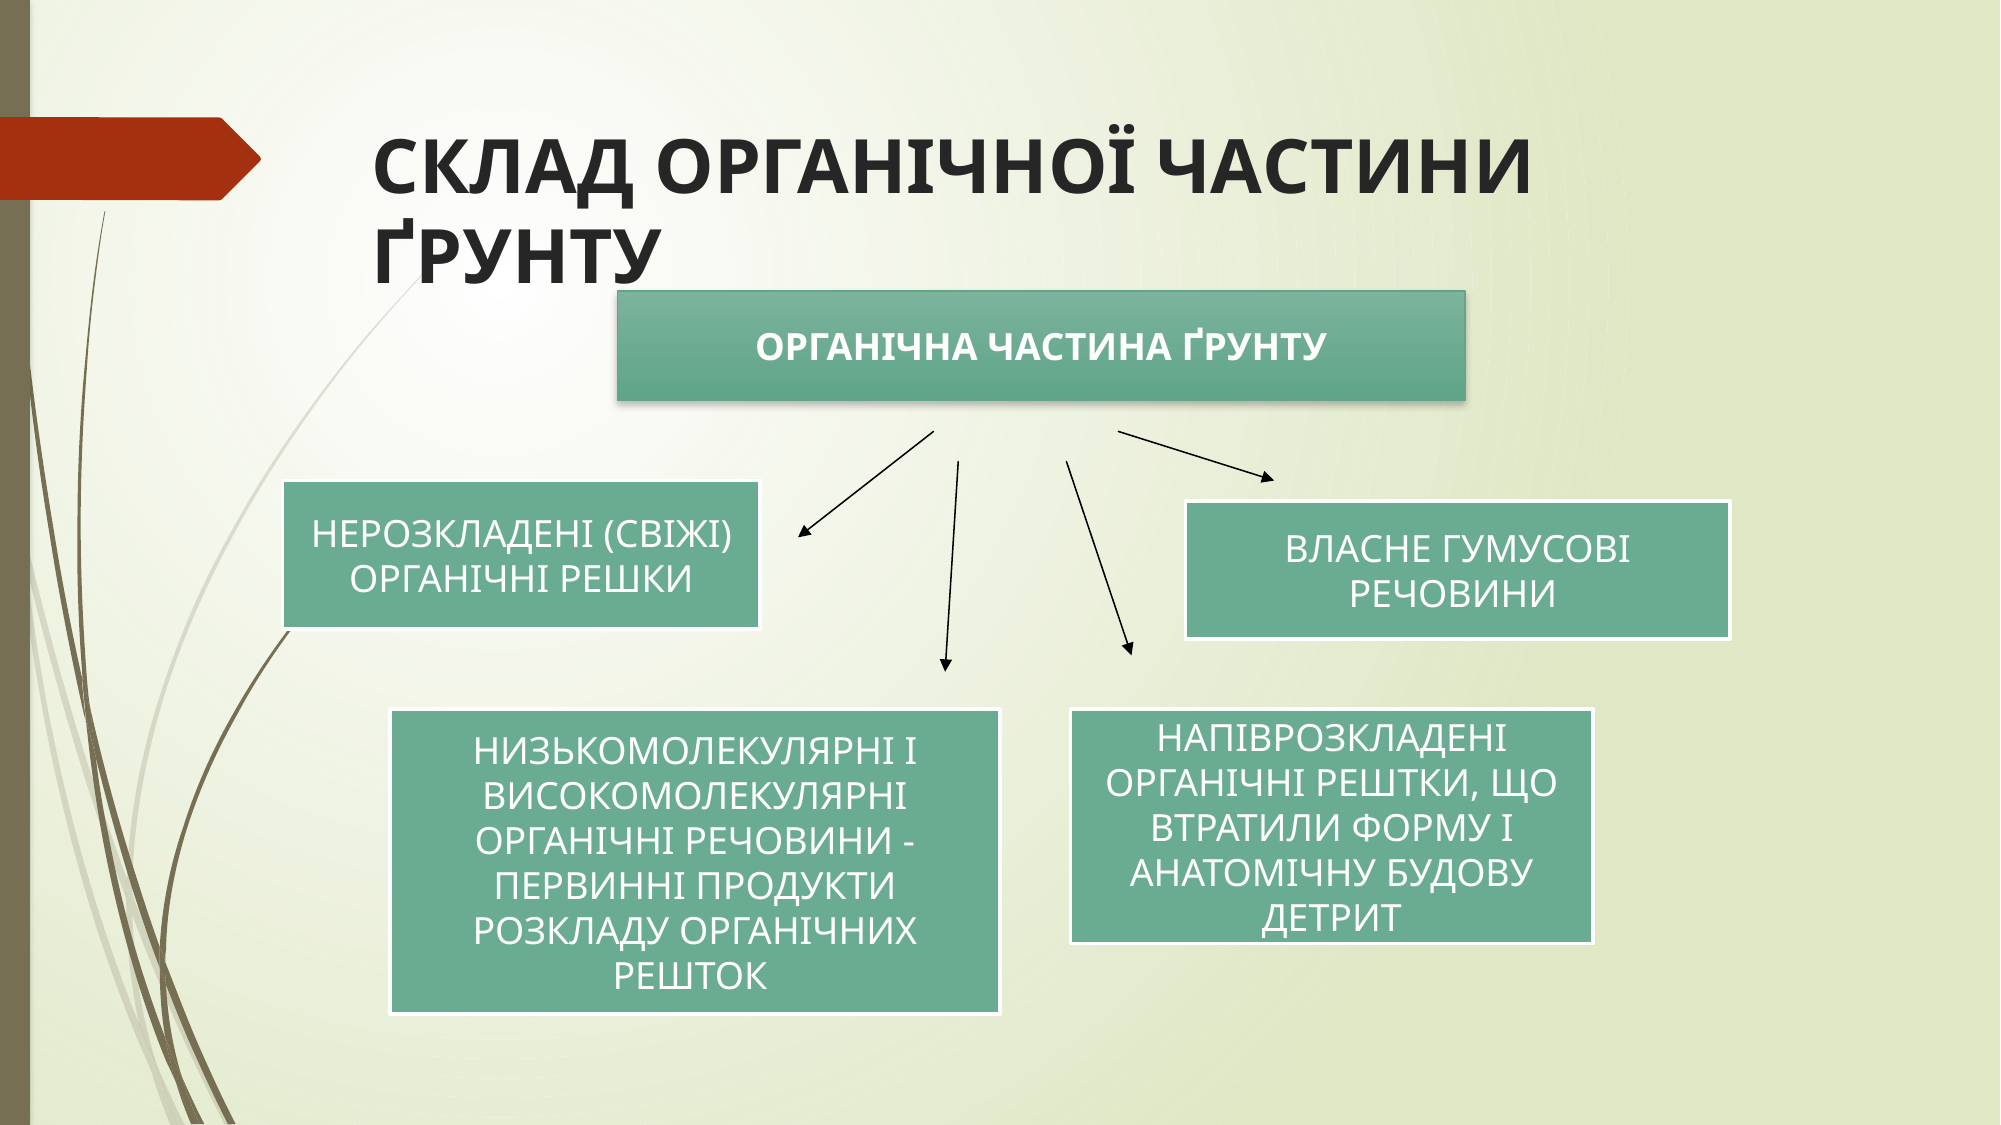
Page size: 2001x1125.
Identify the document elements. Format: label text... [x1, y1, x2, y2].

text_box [797, 431, 934, 538]
text_box НИЗЬКОМОЛЕКУЛЯРНІ І ВИСОКОМОЛЕКУЛЯРНІ ОРГАНІЧНІ РЕЧОВИНИ - ПЕРВИННІ ПРОДУКТИ РОЗКЛАДУ ОРГАНІЧНИХ РЕШТОК [388, 707, 1002, 1016]
text_box НЕРОЗКЛАДЕНІ (СВІЖІ) ОРГАНІЧНІ РЕШКИ [281, 479, 762, 631]
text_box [944, 461, 959, 672]
title СКЛАД ОРГАНІЧНОЇ ЧАСТИНИ ҐРУНТУ [356, 111, 1819, 322]
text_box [1118, 431, 1275, 481]
text_box ВЛАСНЕ ГУМУСОВІ РЕЧОВИНИ [1184, 499, 1732, 641]
text_box НАПІВРОЗКЛАДЕНІ ОРГАНІЧНІ РЕШТКИ, ЩО ВТРАТИЛИ ФОРМУ І АНАТОМІЧНУ БУДОВУ ДЕТРИТ [1069, 707, 1595, 945]
text_box ОРГАНІЧНА ЧАСТИНА ҐРУНТУ [617, 290, 1466, 401]
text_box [1066, 461, 1132, 656]
